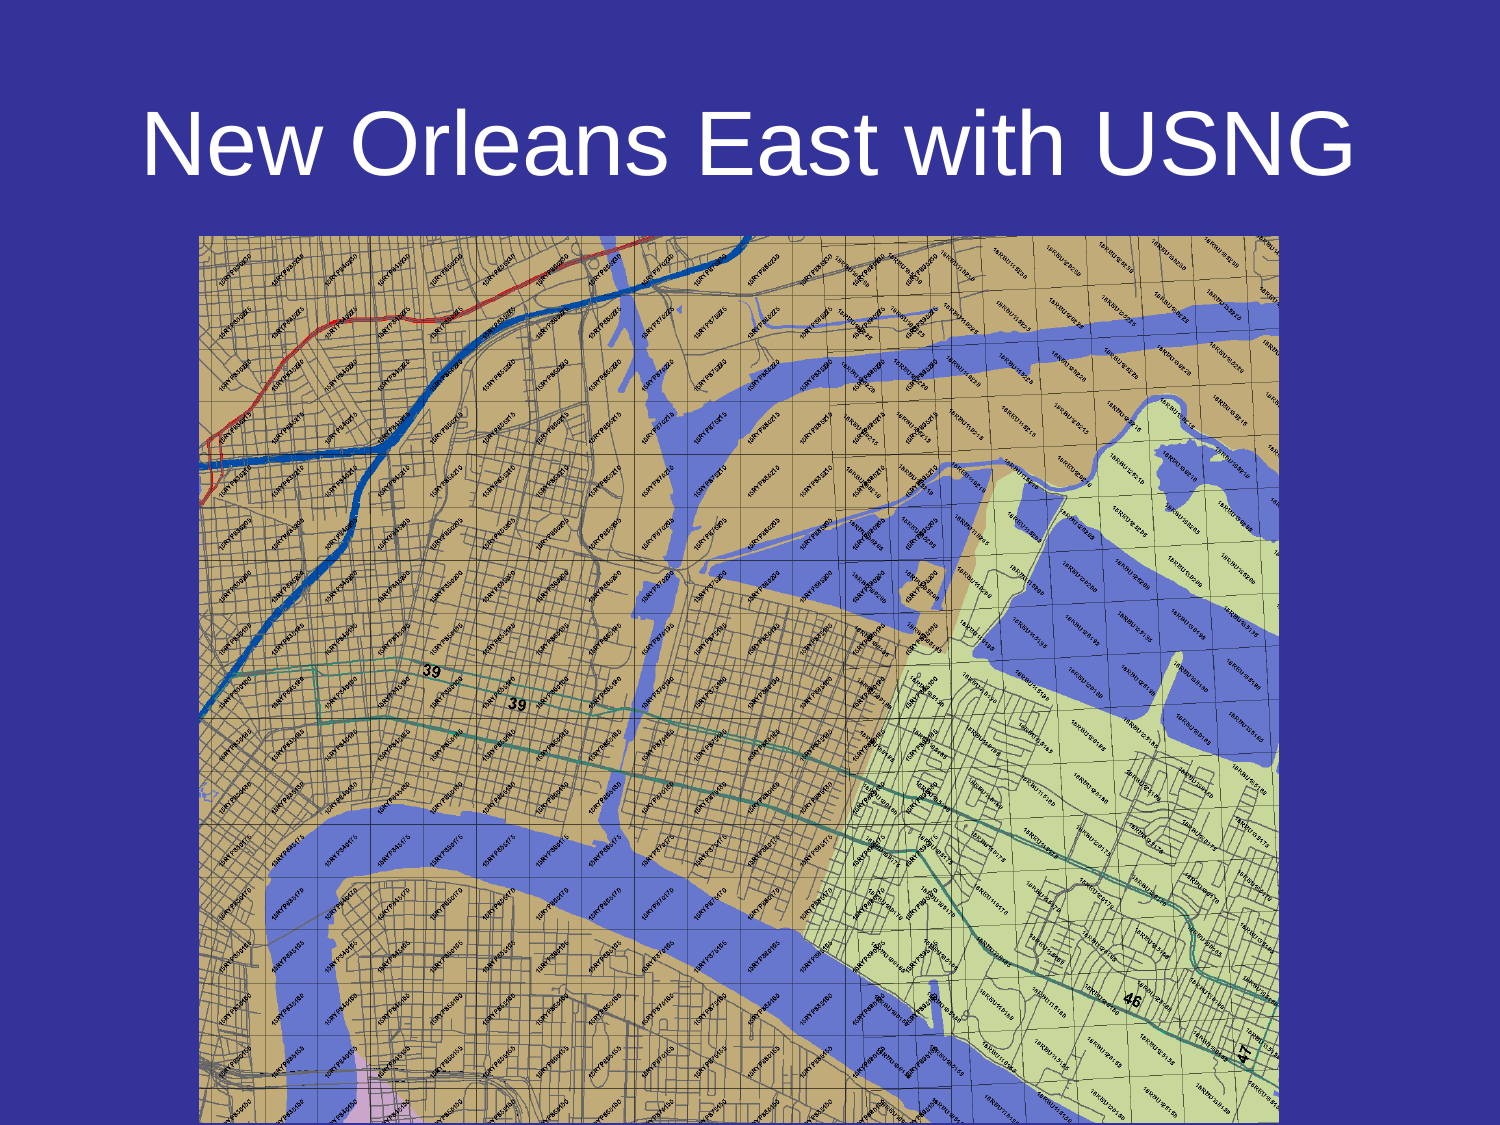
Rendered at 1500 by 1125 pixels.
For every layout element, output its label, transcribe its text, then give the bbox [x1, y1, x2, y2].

title New Orleans East with USNG [74, 44, 1426, 233]
picture [198, 236, 1280, 1123]
